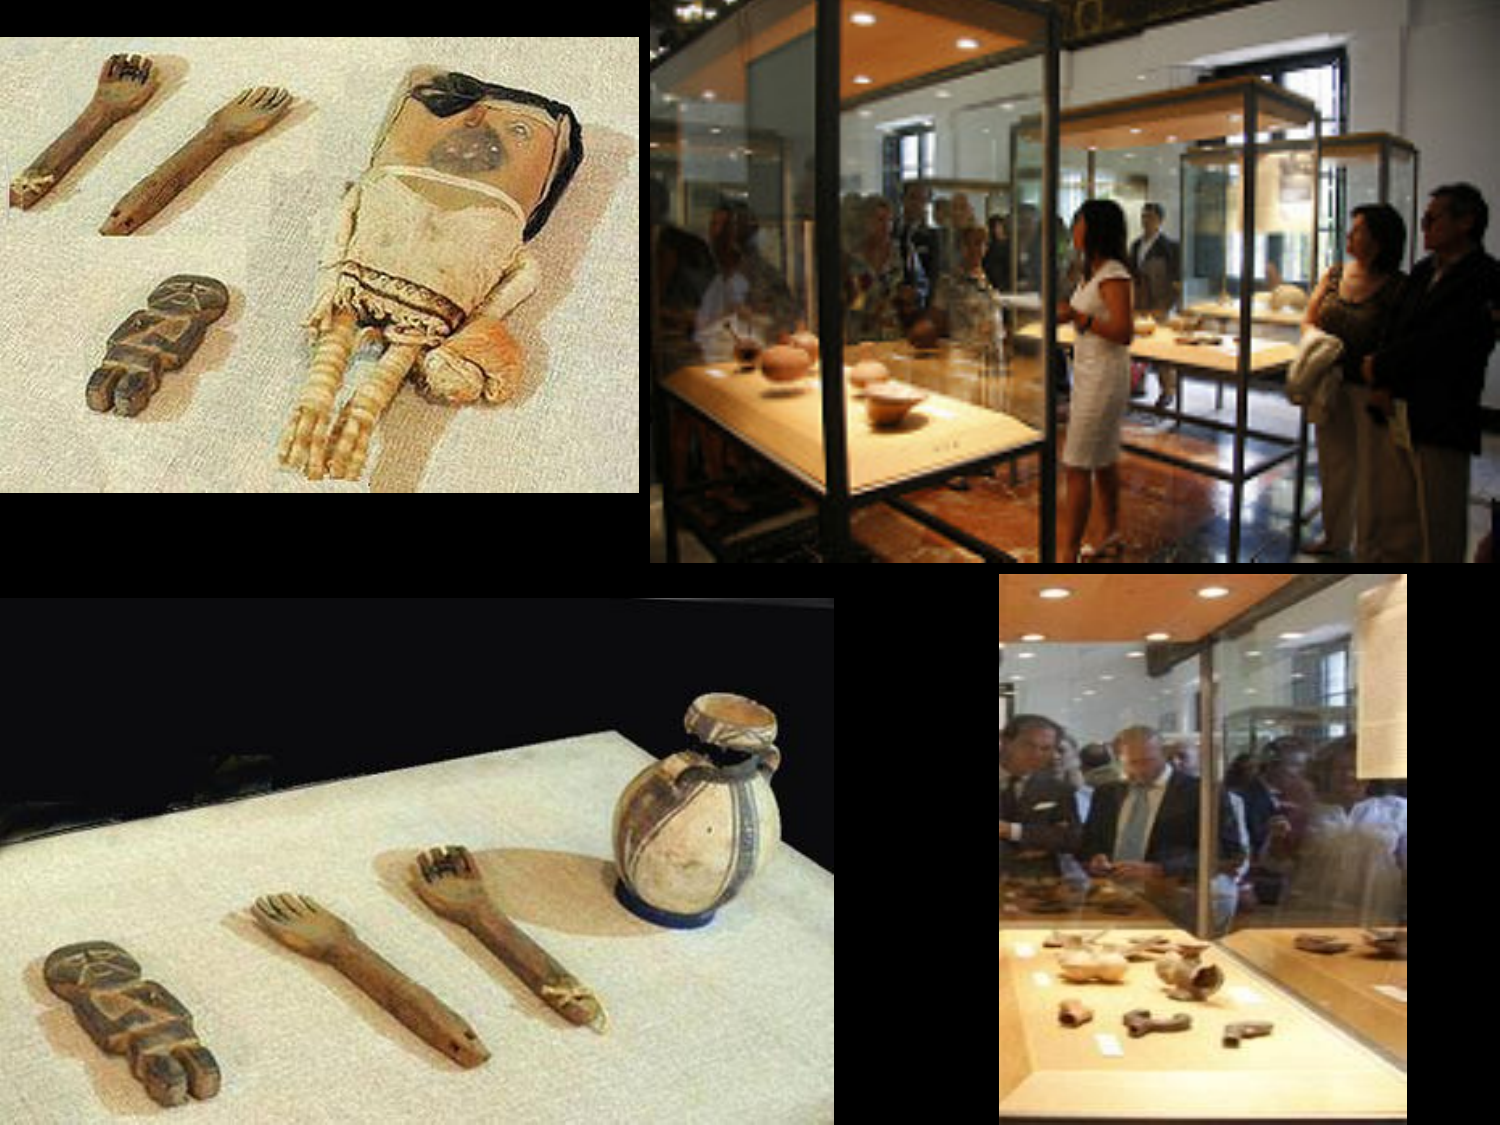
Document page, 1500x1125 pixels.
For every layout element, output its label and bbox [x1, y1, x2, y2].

picture [0, 37, 639, 493]
picture [999, 574, 1407, 1125]
picture [649, 0, 1500, 564]
picture [0, 598, 834, 1125]
